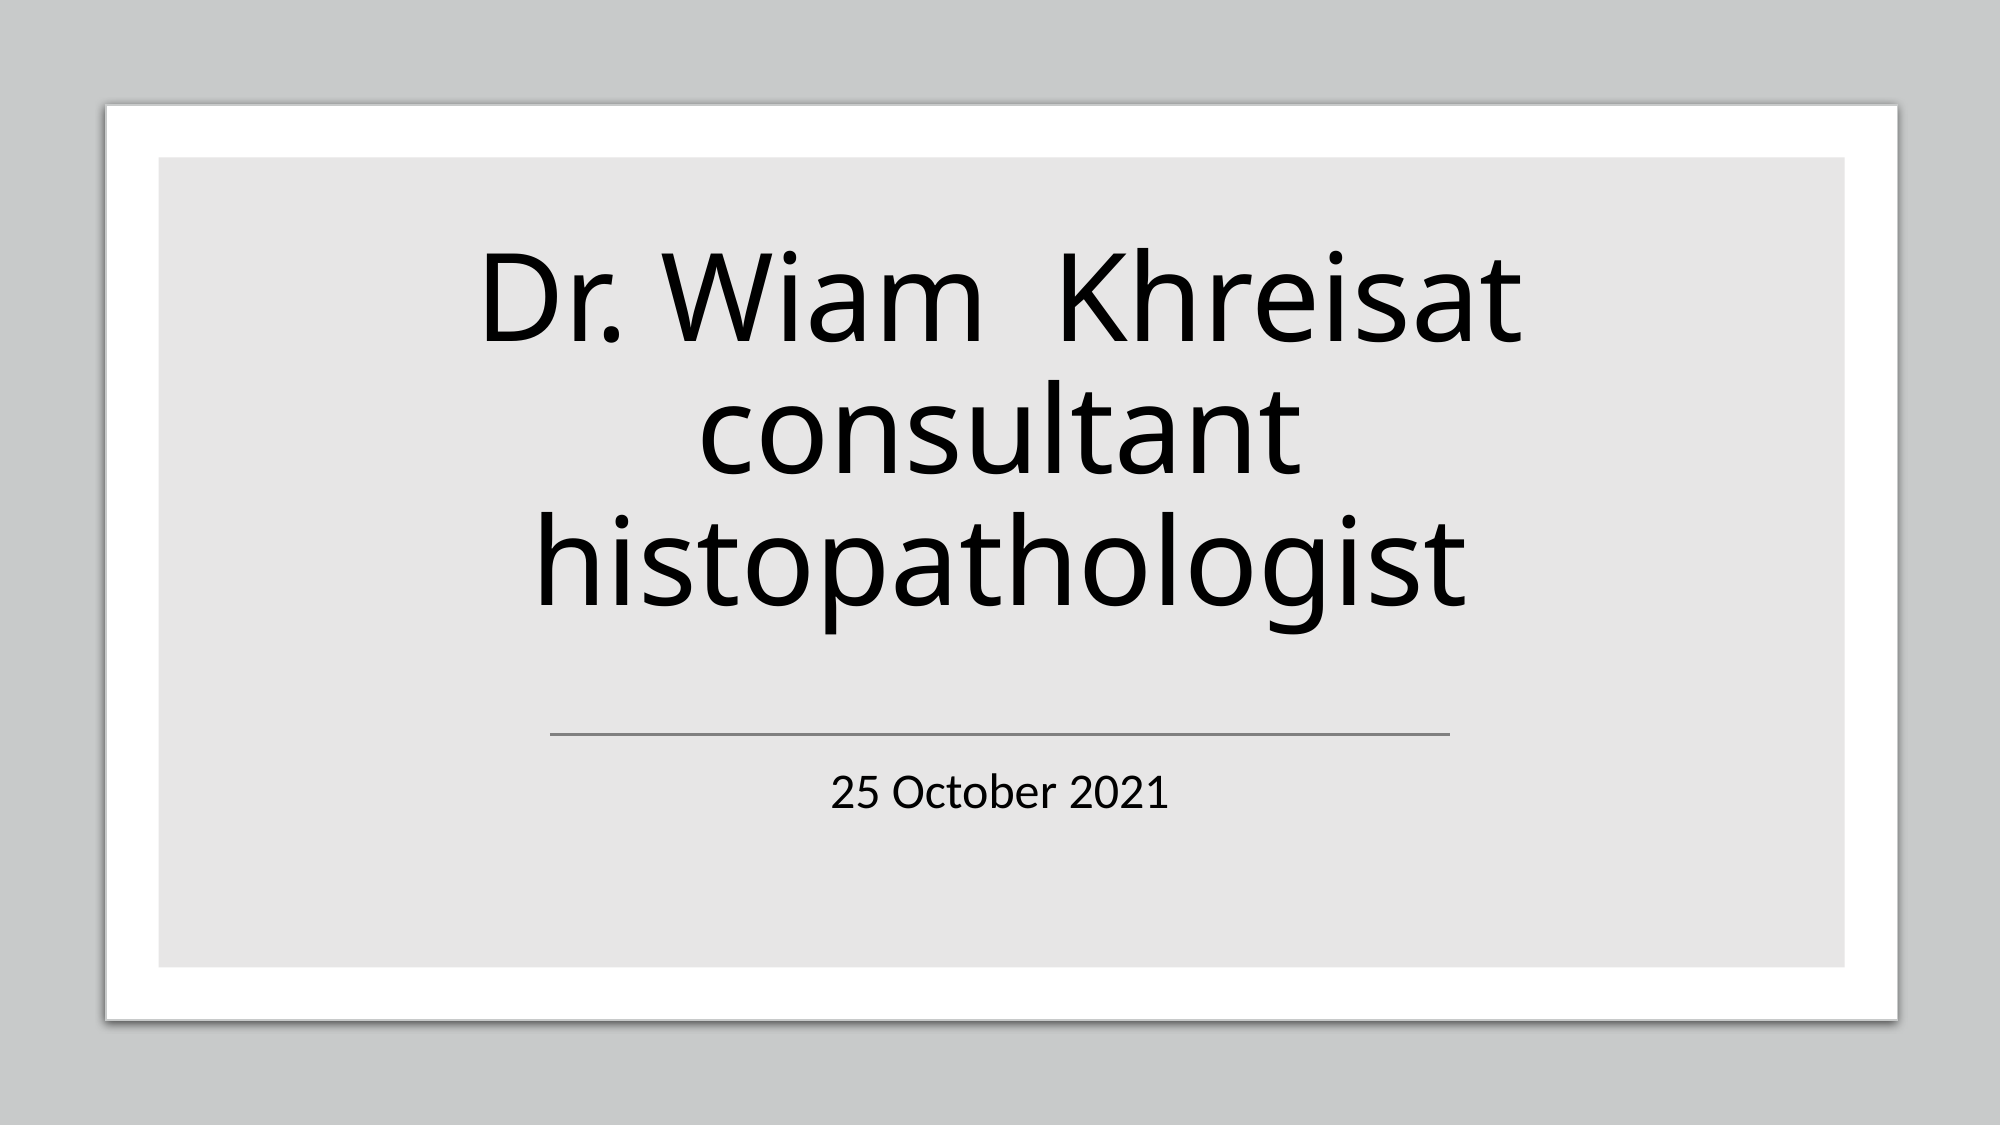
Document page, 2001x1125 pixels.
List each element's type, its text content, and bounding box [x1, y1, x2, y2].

subtitle 25 October 2021 [249, 757, 1750, 913]
title Dr. Wiam Khreisat consultant histopathologist [249, 225, 1750, 640]
text_box [0, 0, 2000, 1125]
text_box [105, 104, 1898, 1021]
text_box [158, 156, 1846, 968]
